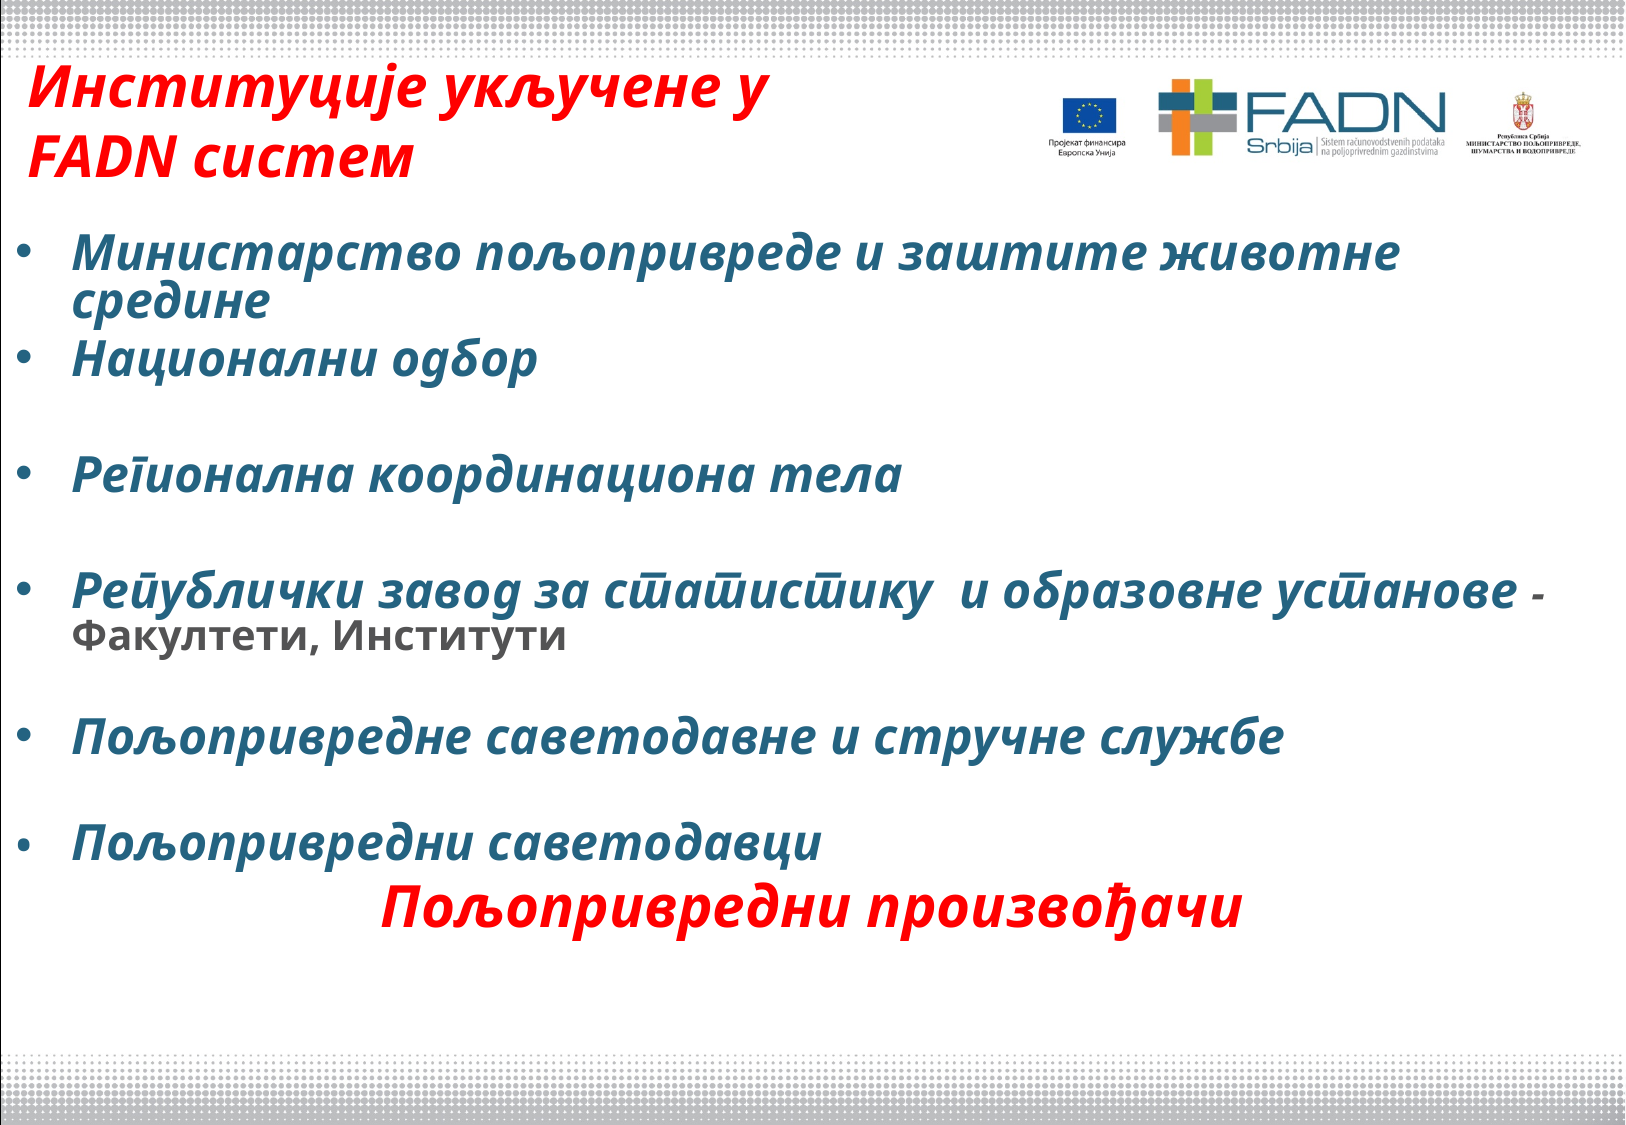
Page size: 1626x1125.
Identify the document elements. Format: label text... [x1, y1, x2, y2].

list Министарство пољопривреде и заштите животне средине Национални одбор Регионална координациона тела Републички завод за статистику и образовне установе -Факултети, Институти Пољопривредне саветодавне и стручне службе • Пољопривредни саветодавци Пољопривредни произвођачи [0, 224, 1625, 1094]
text_box Институције укључене у FADN систем [13, 49, 926, 188]
picture [0, 0, 1626, 1125]
